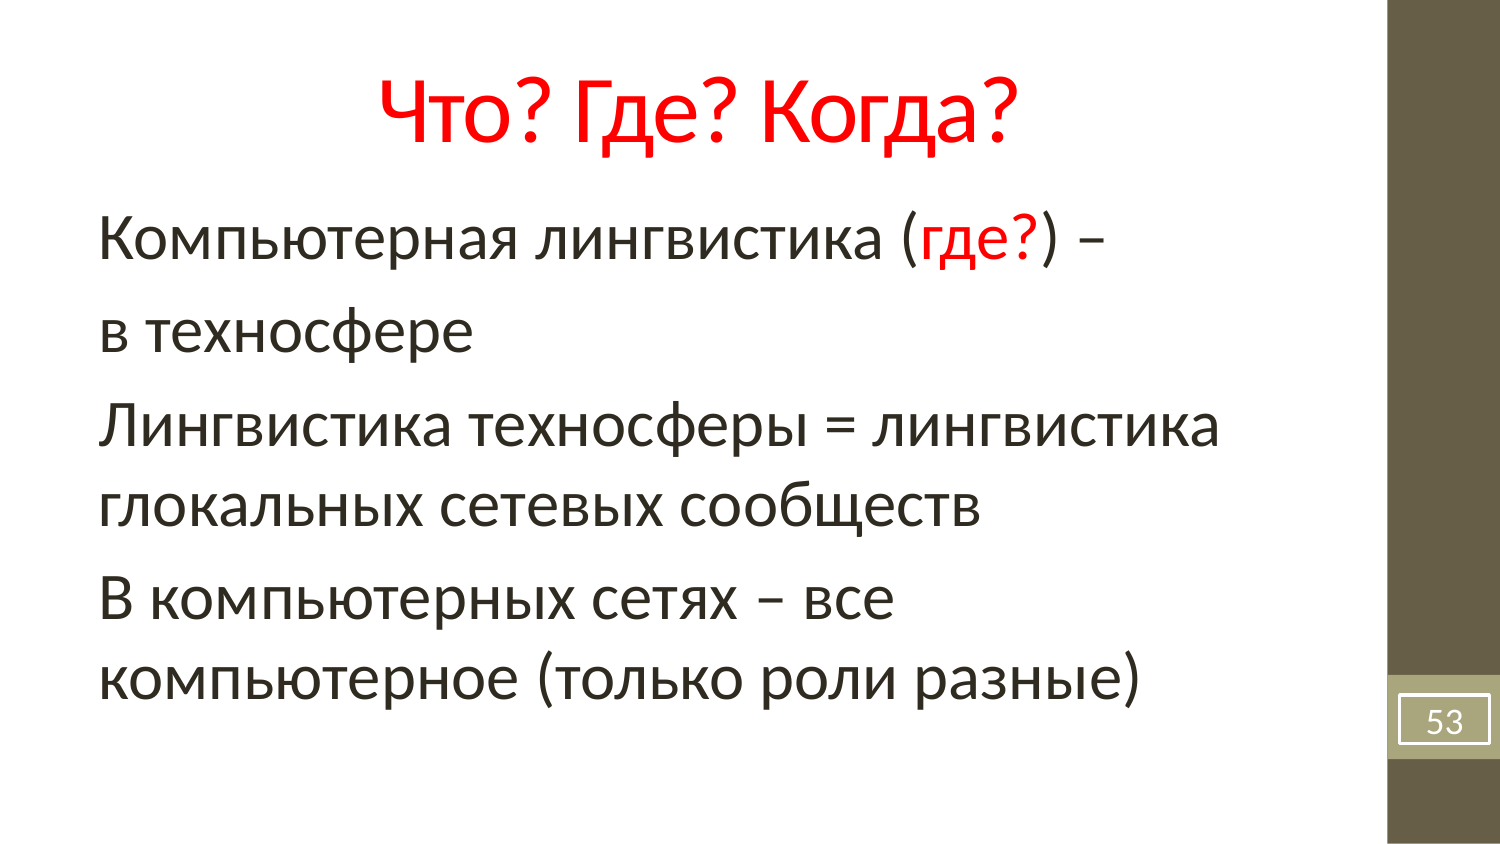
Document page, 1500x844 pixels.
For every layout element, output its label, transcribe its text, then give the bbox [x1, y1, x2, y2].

text_box Компьютерная лингвистика (где?) – в техносфере Лингвистика техносферы = лингвистика глокальных сетевых сообществ В компьютерных сетях – все компьютерное (только роли разные) [64, 185, 1270, 788]
text_box Что? Где? Когда? [74, 33, 1325, 175]
text_box 53 [1399, 695, 1490, 744]
